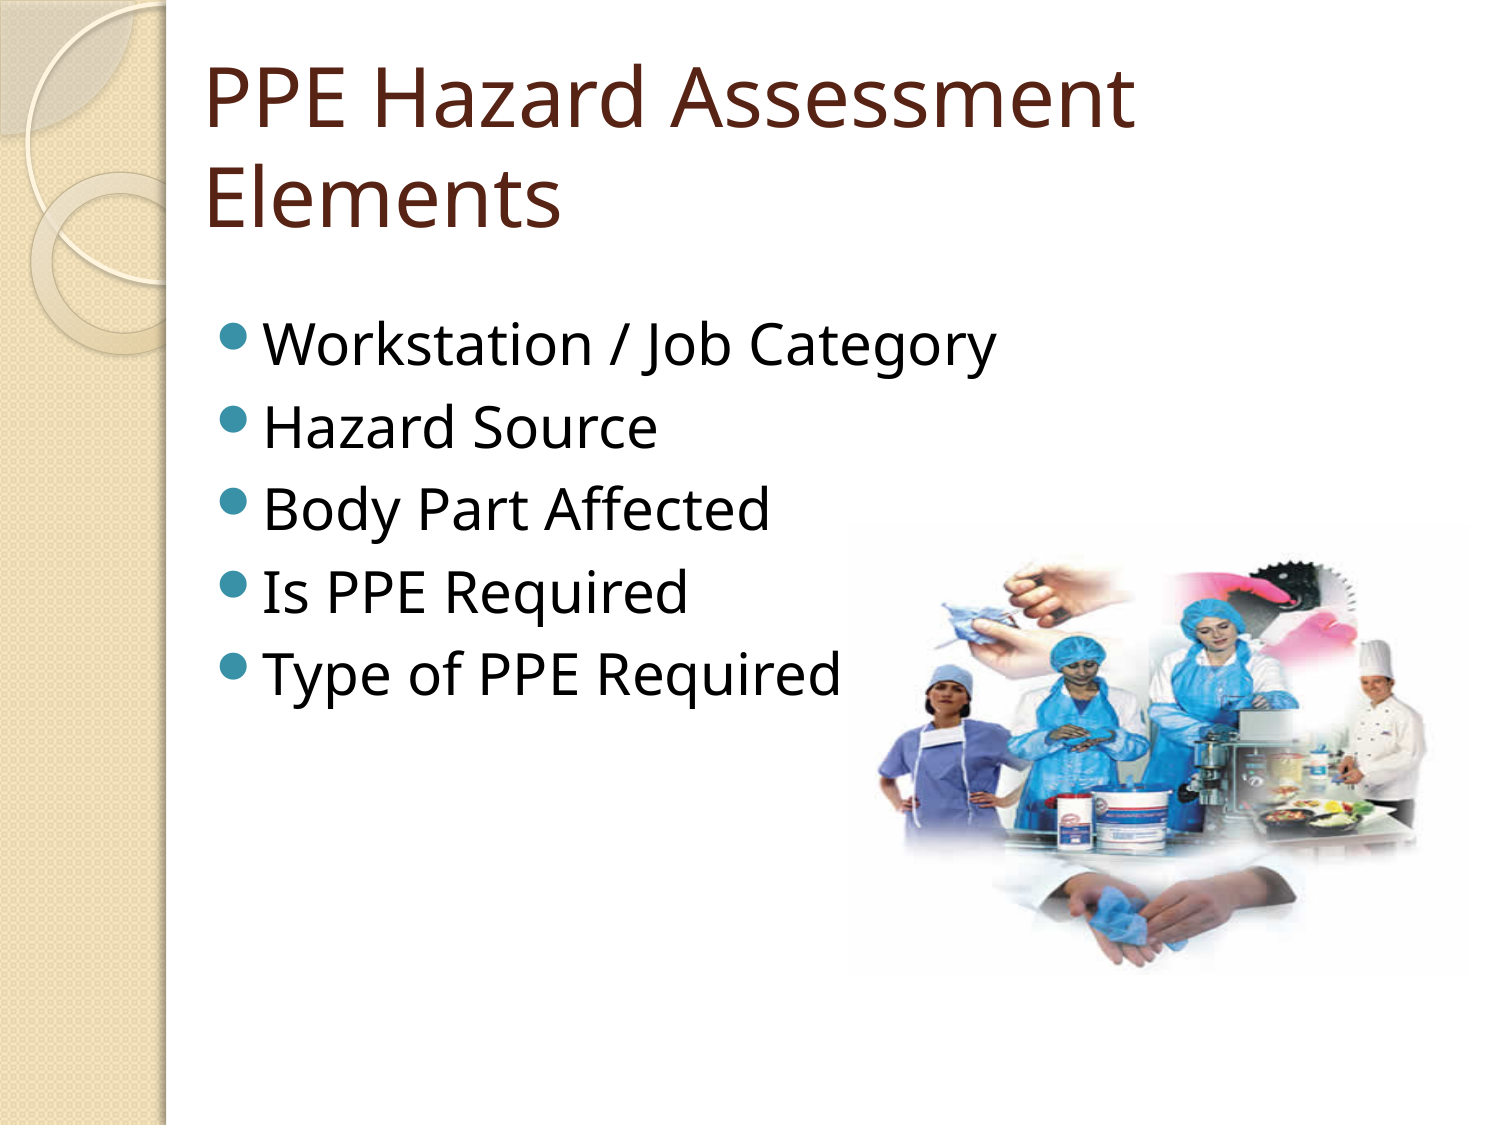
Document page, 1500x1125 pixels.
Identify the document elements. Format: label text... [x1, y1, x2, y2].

title PPE Hazard Assessment Elements [187, 50, 1500, 238]
list Workstation / Job Category Hazard Source Body Part Affected Is PPE Required Type of PPE Required [187, 299, 1325, 975]
picture [849, 524, 1469, 976]
